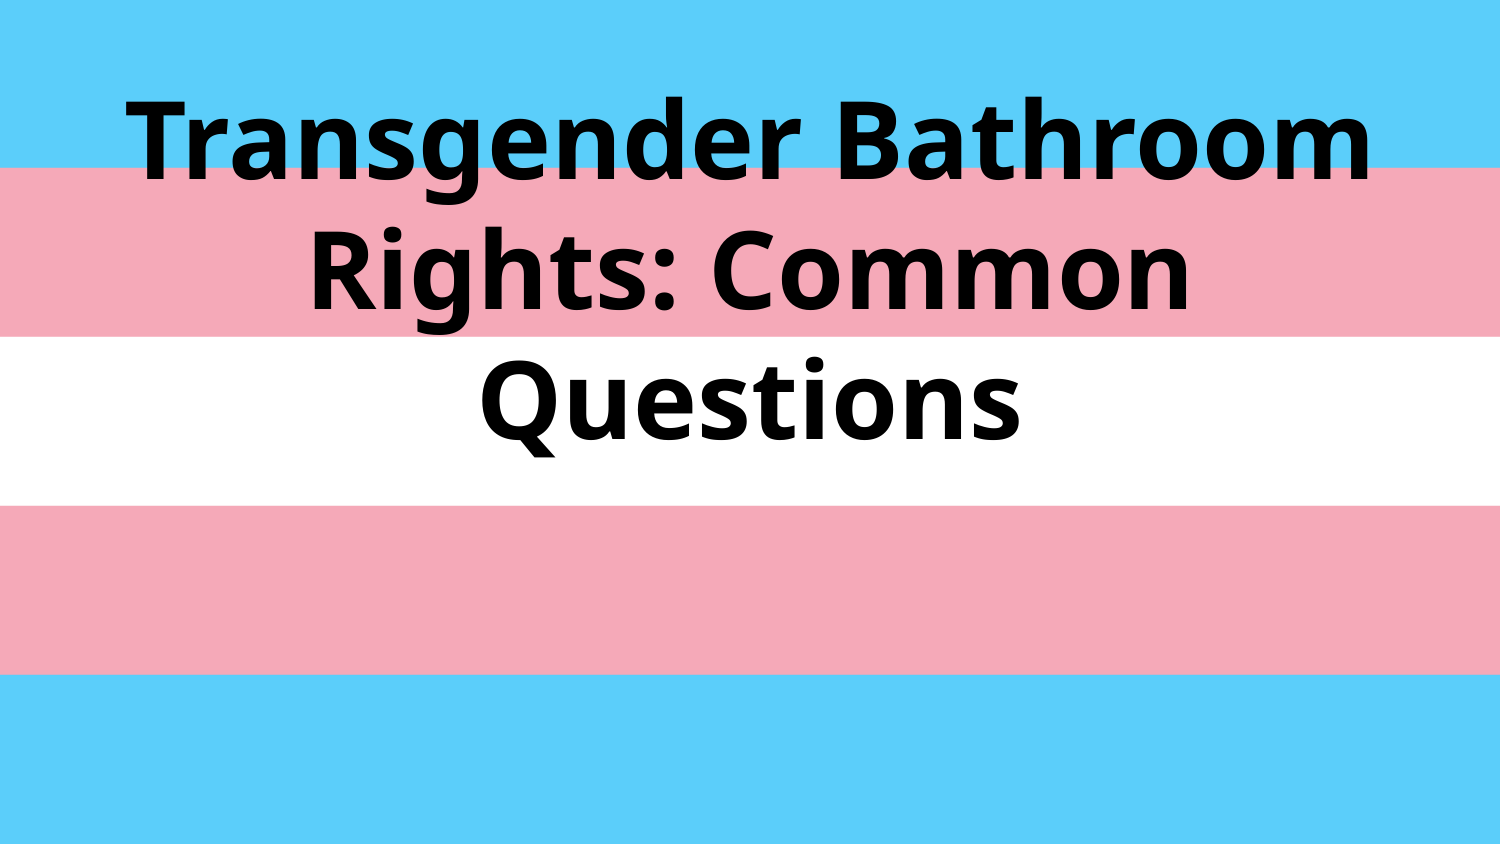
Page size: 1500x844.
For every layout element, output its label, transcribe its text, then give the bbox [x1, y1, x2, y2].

title Transgender Bathroom Rights: Common Questions [37, 119, 1463, 477]
picture [0, 0, 1500, 844]
